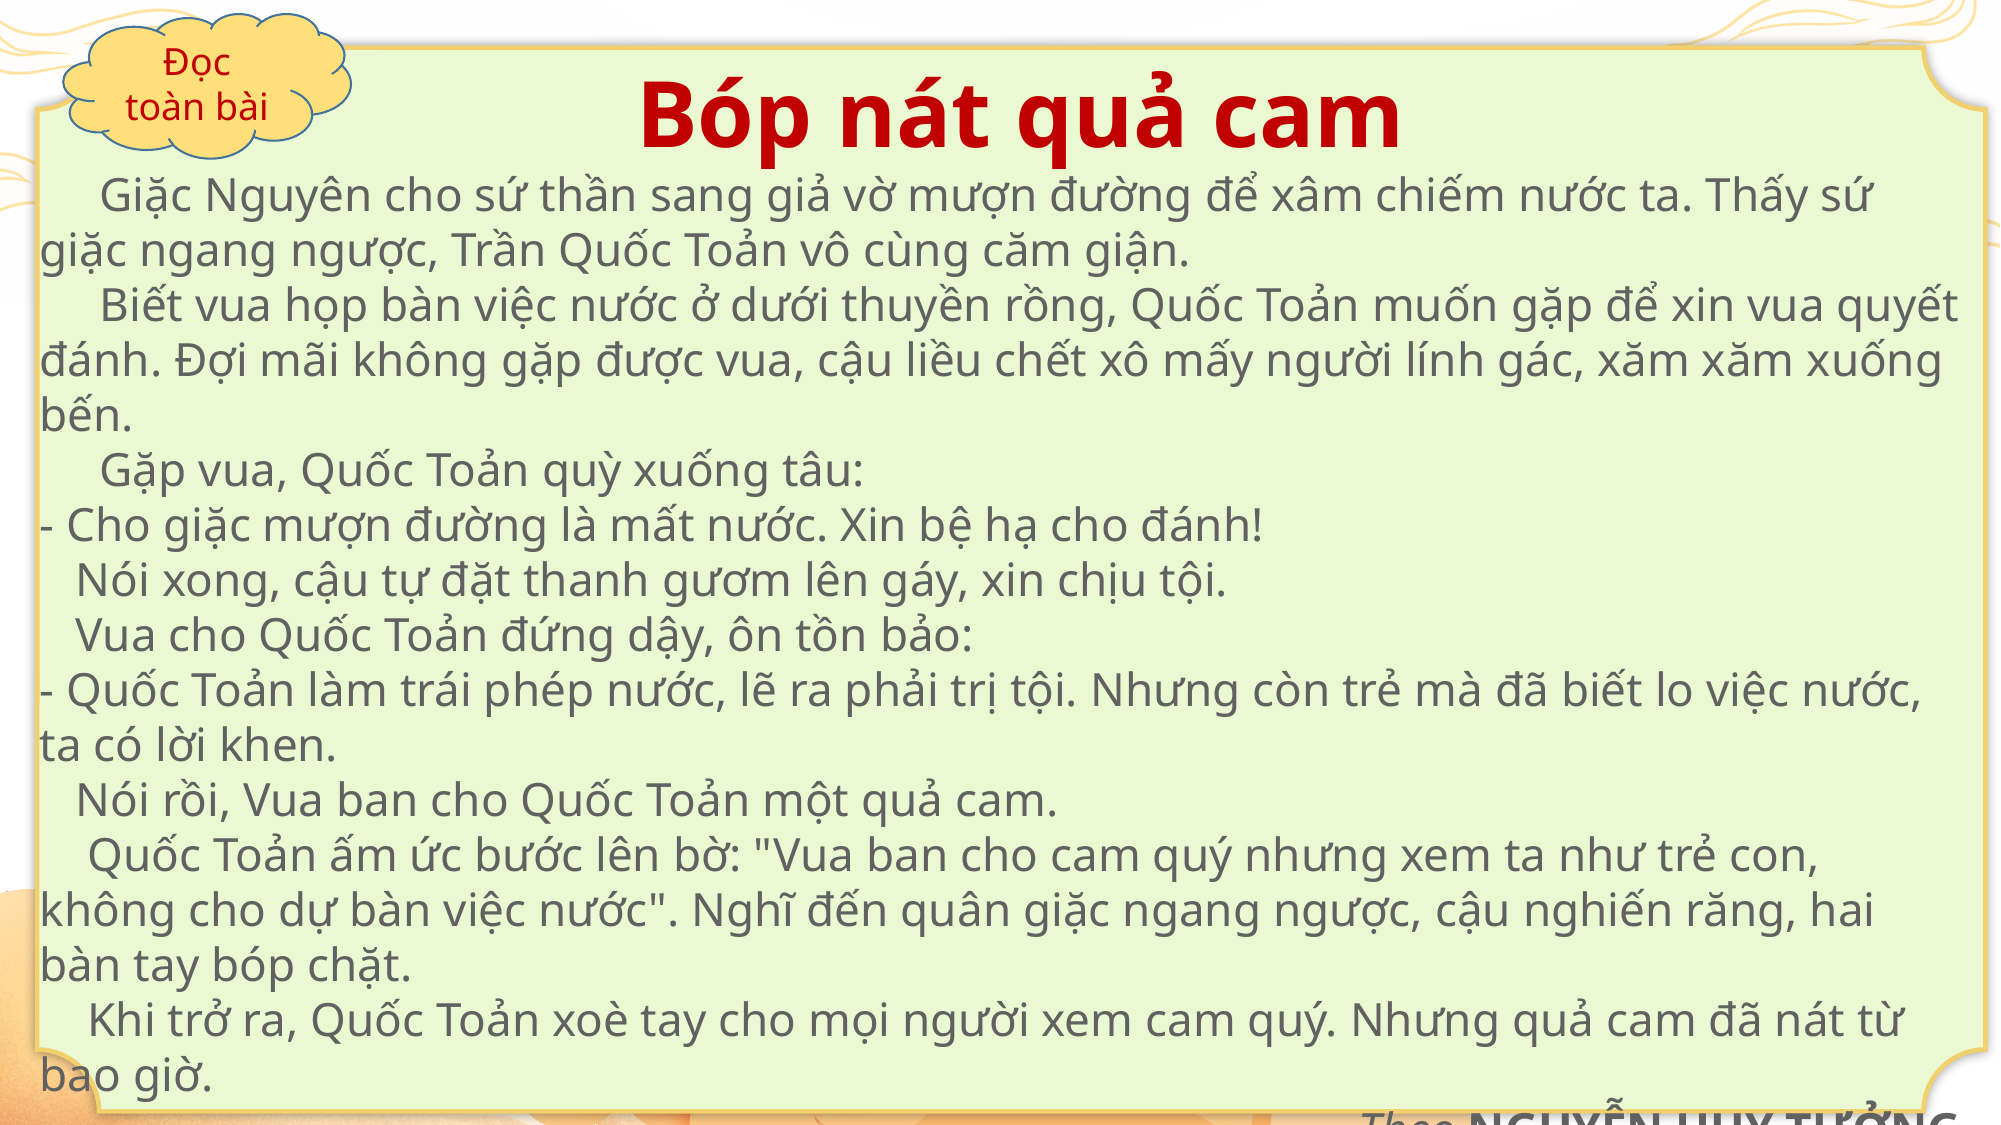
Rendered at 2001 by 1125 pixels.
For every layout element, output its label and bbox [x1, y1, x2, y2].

text_box [0, 47, 1986, 1112]
picture [0, 1112, 1476, 1125]
text_box [1476, 1112, 1975, 1125]
picture [0, 0, 2000, 319]
